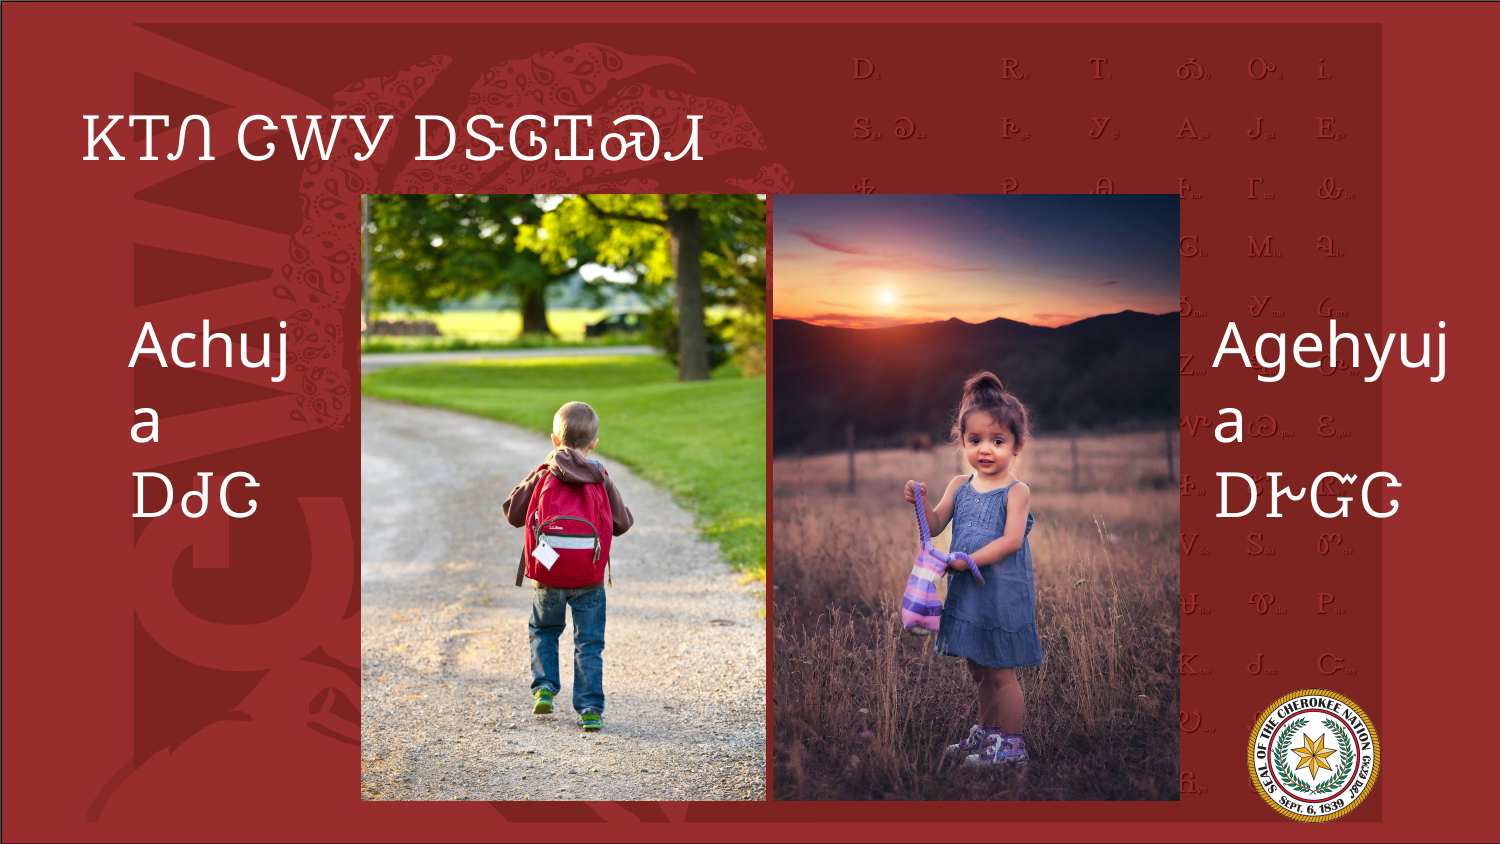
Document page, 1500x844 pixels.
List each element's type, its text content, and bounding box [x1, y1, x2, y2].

picture [0, 0, 1500, 844]
title ᏦᎢᏁ ᏣᎳᎩ ᎠᏕᎶᏆᏍᏗ [63, 75, 1437, 188]
text_box Agehyuja ᎠᎨᏳᏣ [1197, 289, 1491, 488]
text_box Achuja ᎠᏧᏣ [113, 289, 339, 502]
